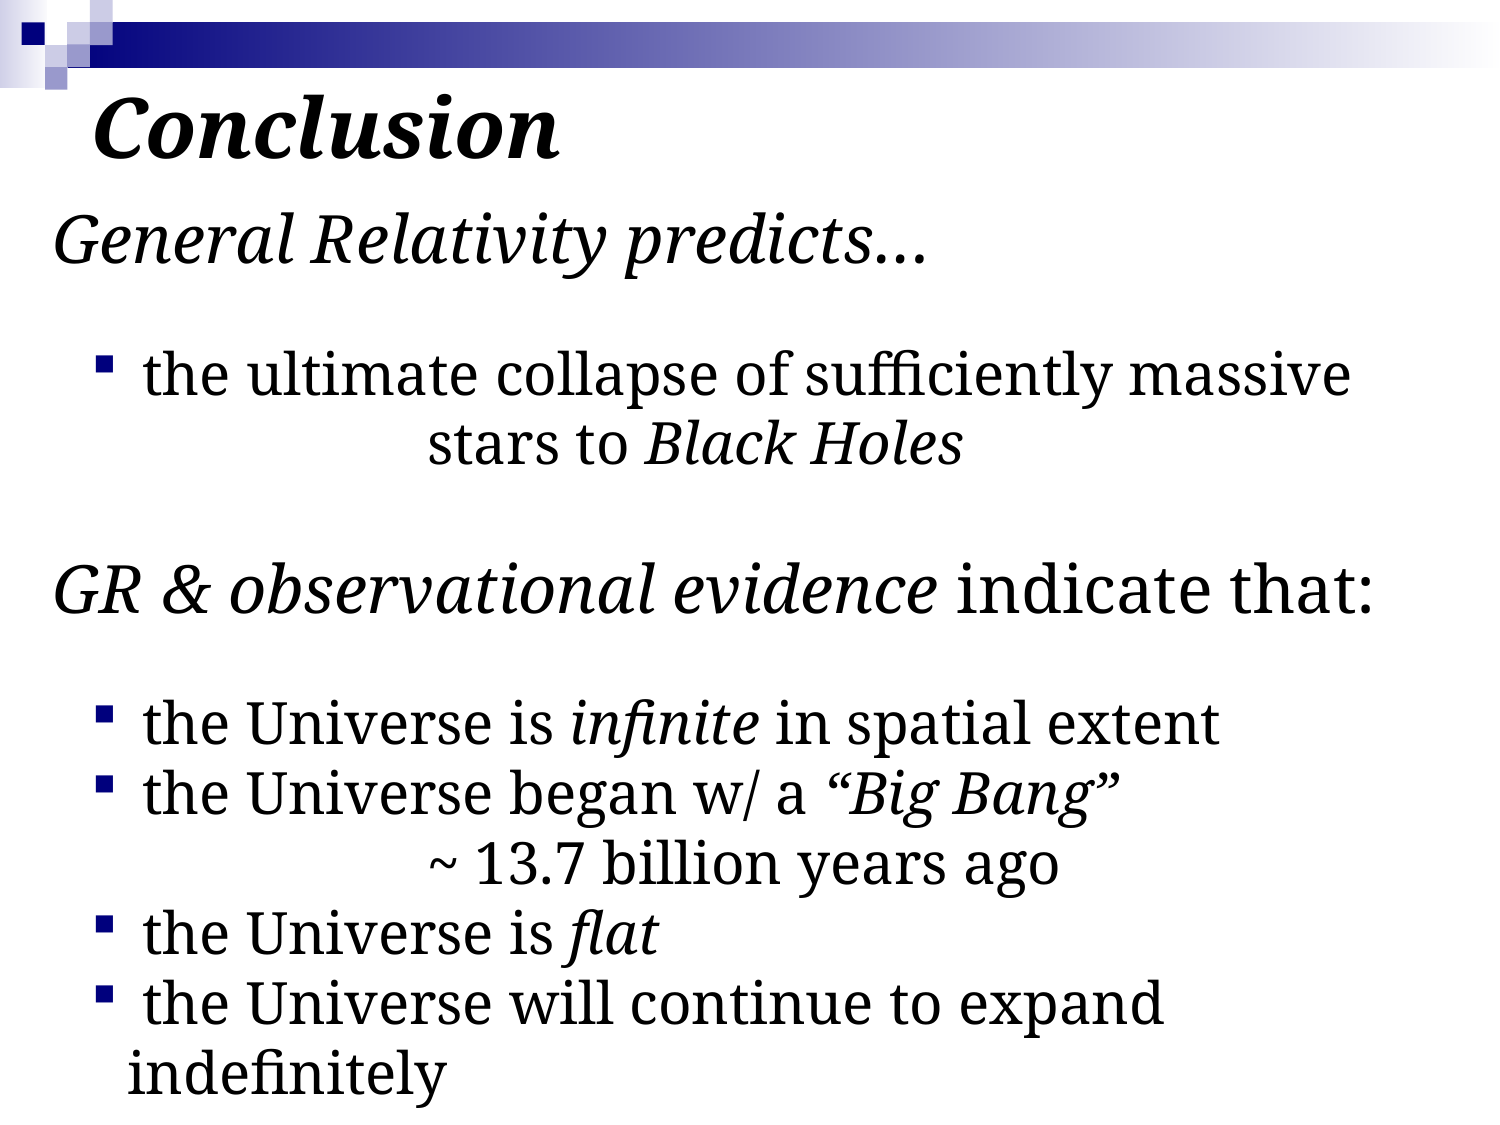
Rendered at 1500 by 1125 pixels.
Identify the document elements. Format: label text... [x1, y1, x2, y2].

title Conclusion [74, 37, 1426, 189]
text_box General Relativity predicts… the ultimate collapse of sufficiently massive stars to Black Holes GR & observational evidence indicate that: the Universe is infinite in spatial extent the Universe began w/ a “Big Bang” ~ 13.7 billion years ago the Universe is flat the Universe will continue to expand indefinitely [37, 189, 1475, 1125]
